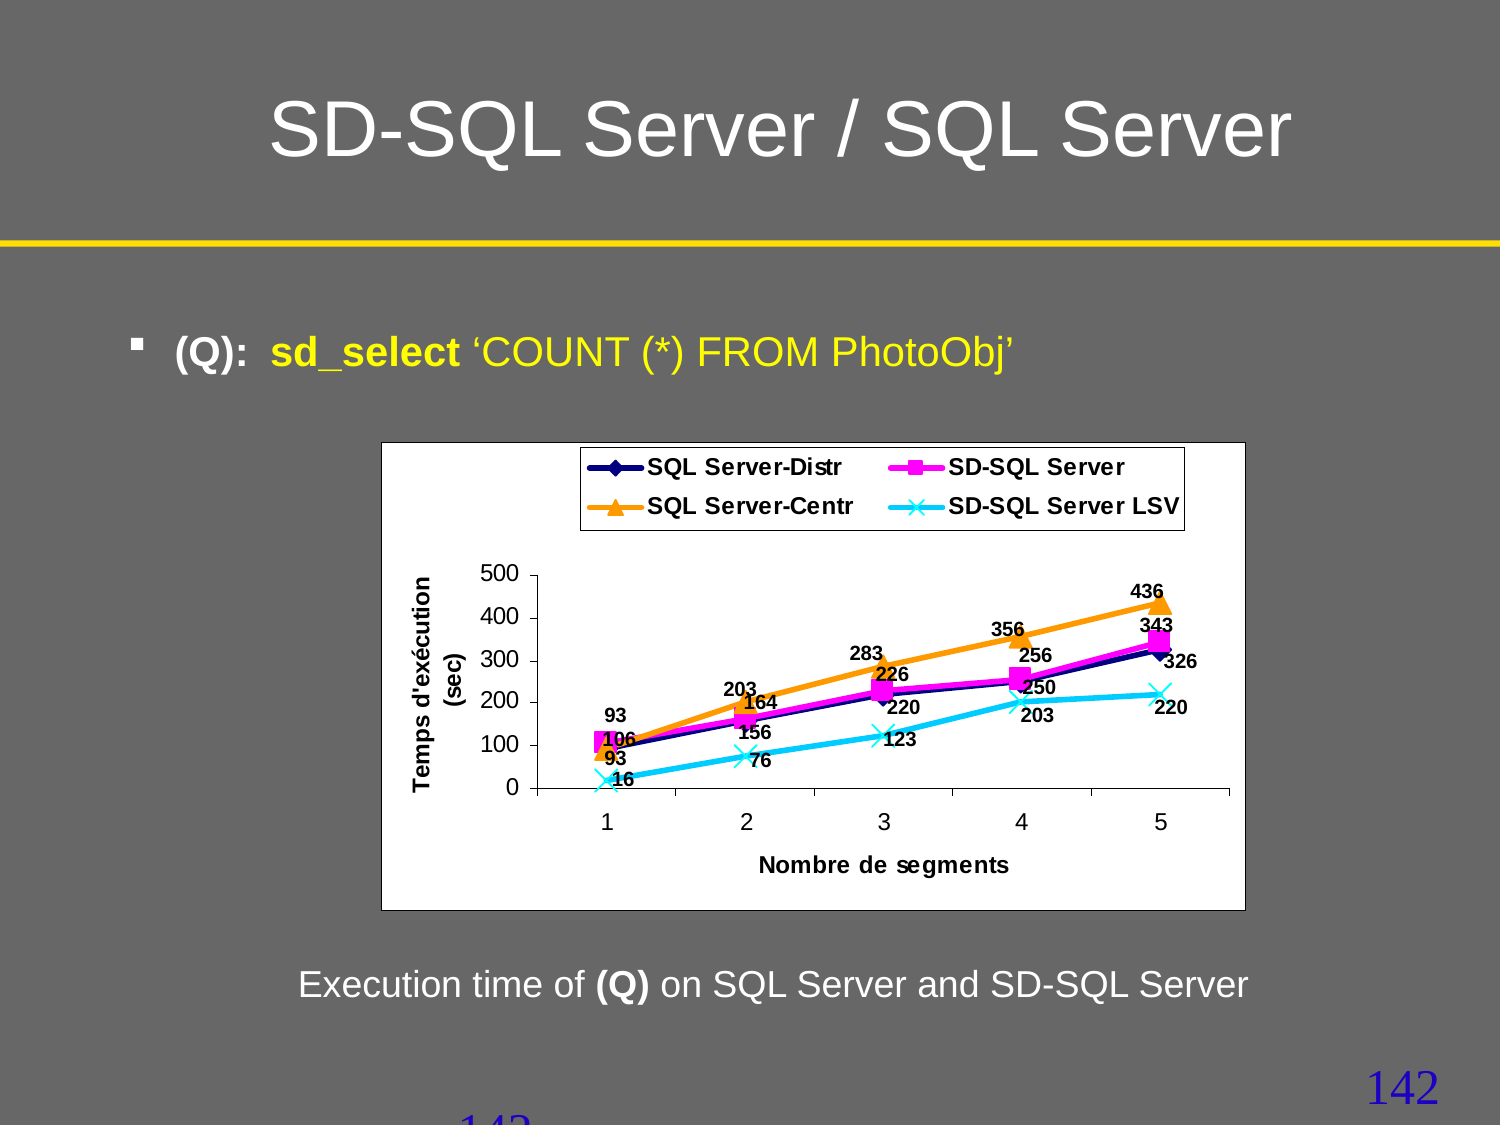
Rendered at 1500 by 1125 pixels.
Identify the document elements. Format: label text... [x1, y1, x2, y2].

text_box SD-SQL Server / SQL Server [253, 0, 1404, 243]
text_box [371, 432, 1257, 920]
text_box SD-SQL Server / SQL Server [253, 244, 1404, 251]
text_box Execution time of (Q) on SQL Server and SD-SQL Server [230, 952, 1317, 1013]
slide_number 142 [442, 1091, 656, 1125]
text_box (Q): sd_select ‘COUNT (*) FROM PhotoObj’ [112, 317, 1457, 433]
